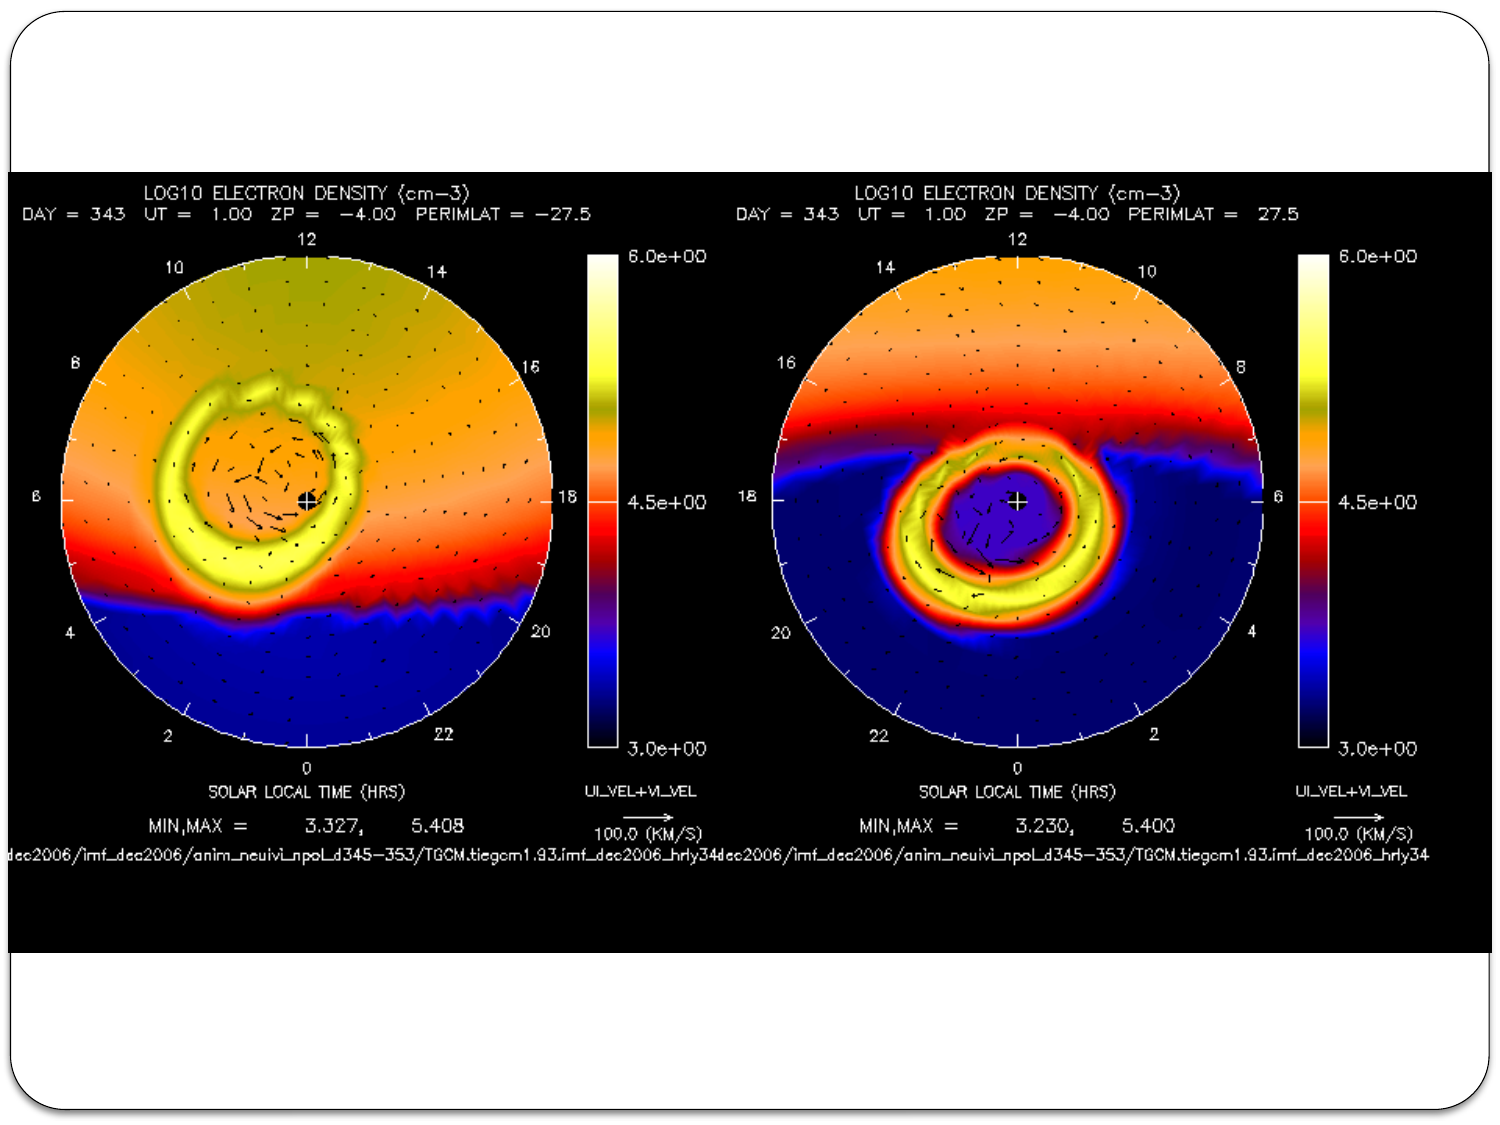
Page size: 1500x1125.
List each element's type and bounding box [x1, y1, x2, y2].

text_box [7, 171, 1493, 954]
